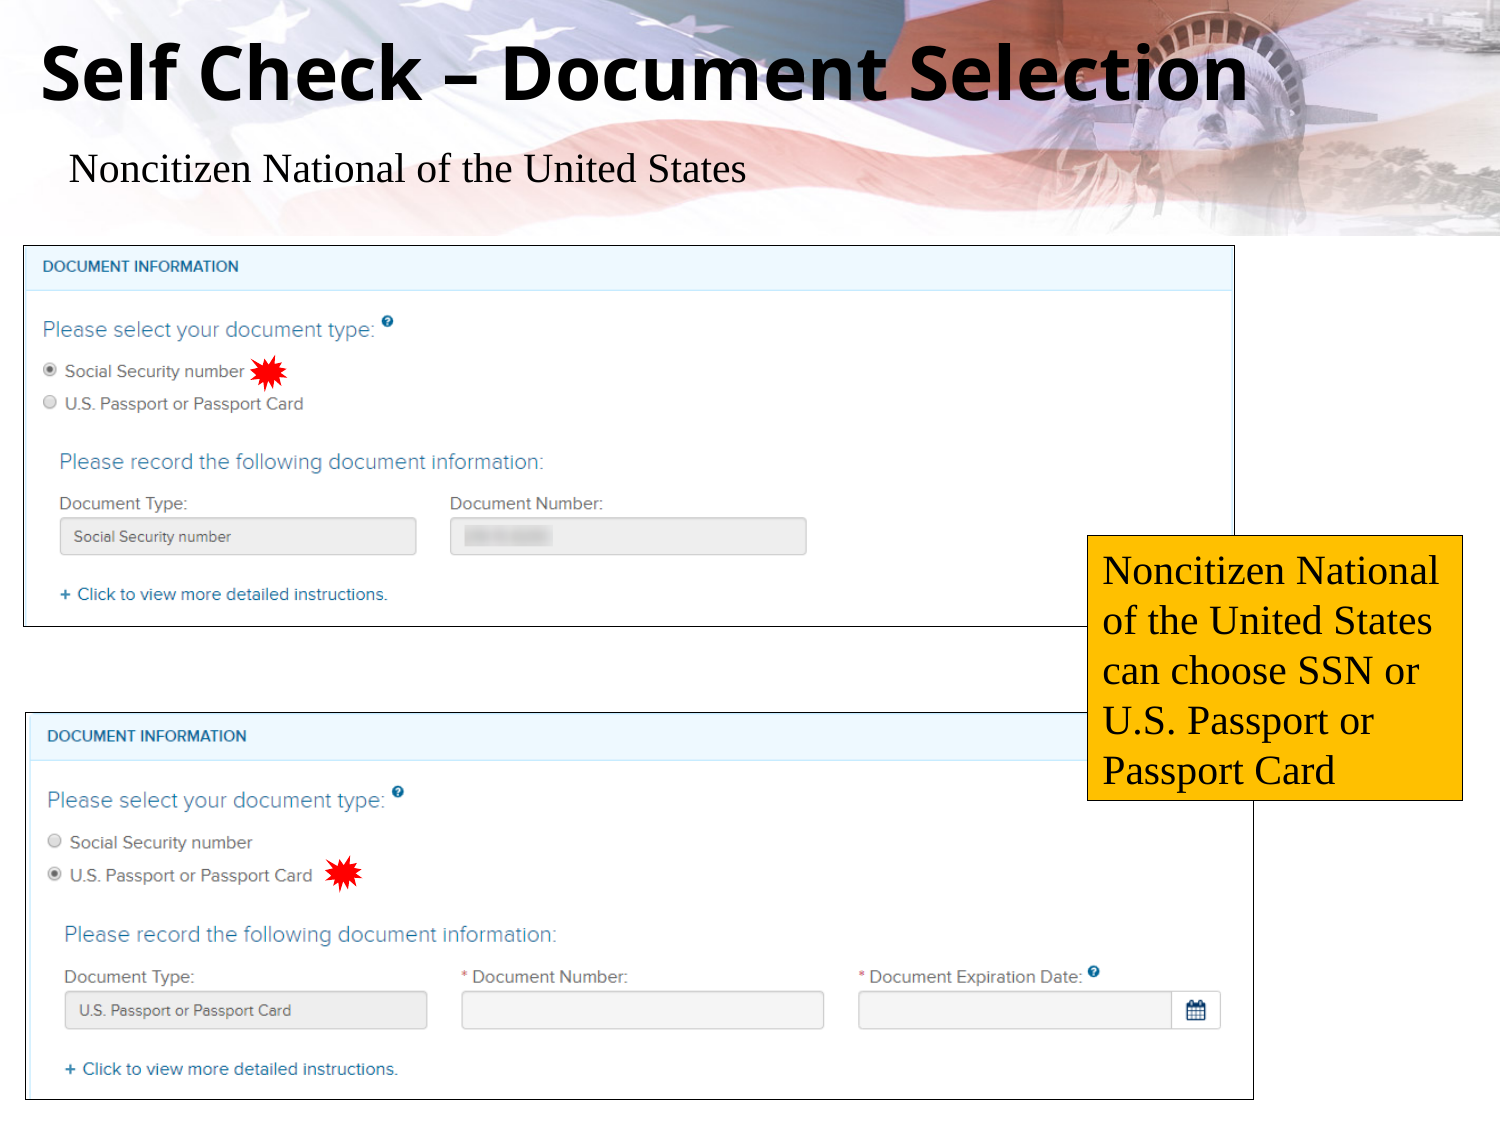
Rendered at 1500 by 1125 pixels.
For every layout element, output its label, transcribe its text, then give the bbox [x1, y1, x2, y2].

text_box Noncitizen National of the United States can choose SSN or U.S. Passport or Passport Card [1087, 535, 1463, 801]
title Self Check – Document Selection [25, 11, 1376, 129]
picture [0, 0, 1500, 236]
picture [23, 245, 1235, 627]
text_box Noncitizen National of the United States [53, 133, 778, 199]
picture [25, 712, 1255, 1101]
